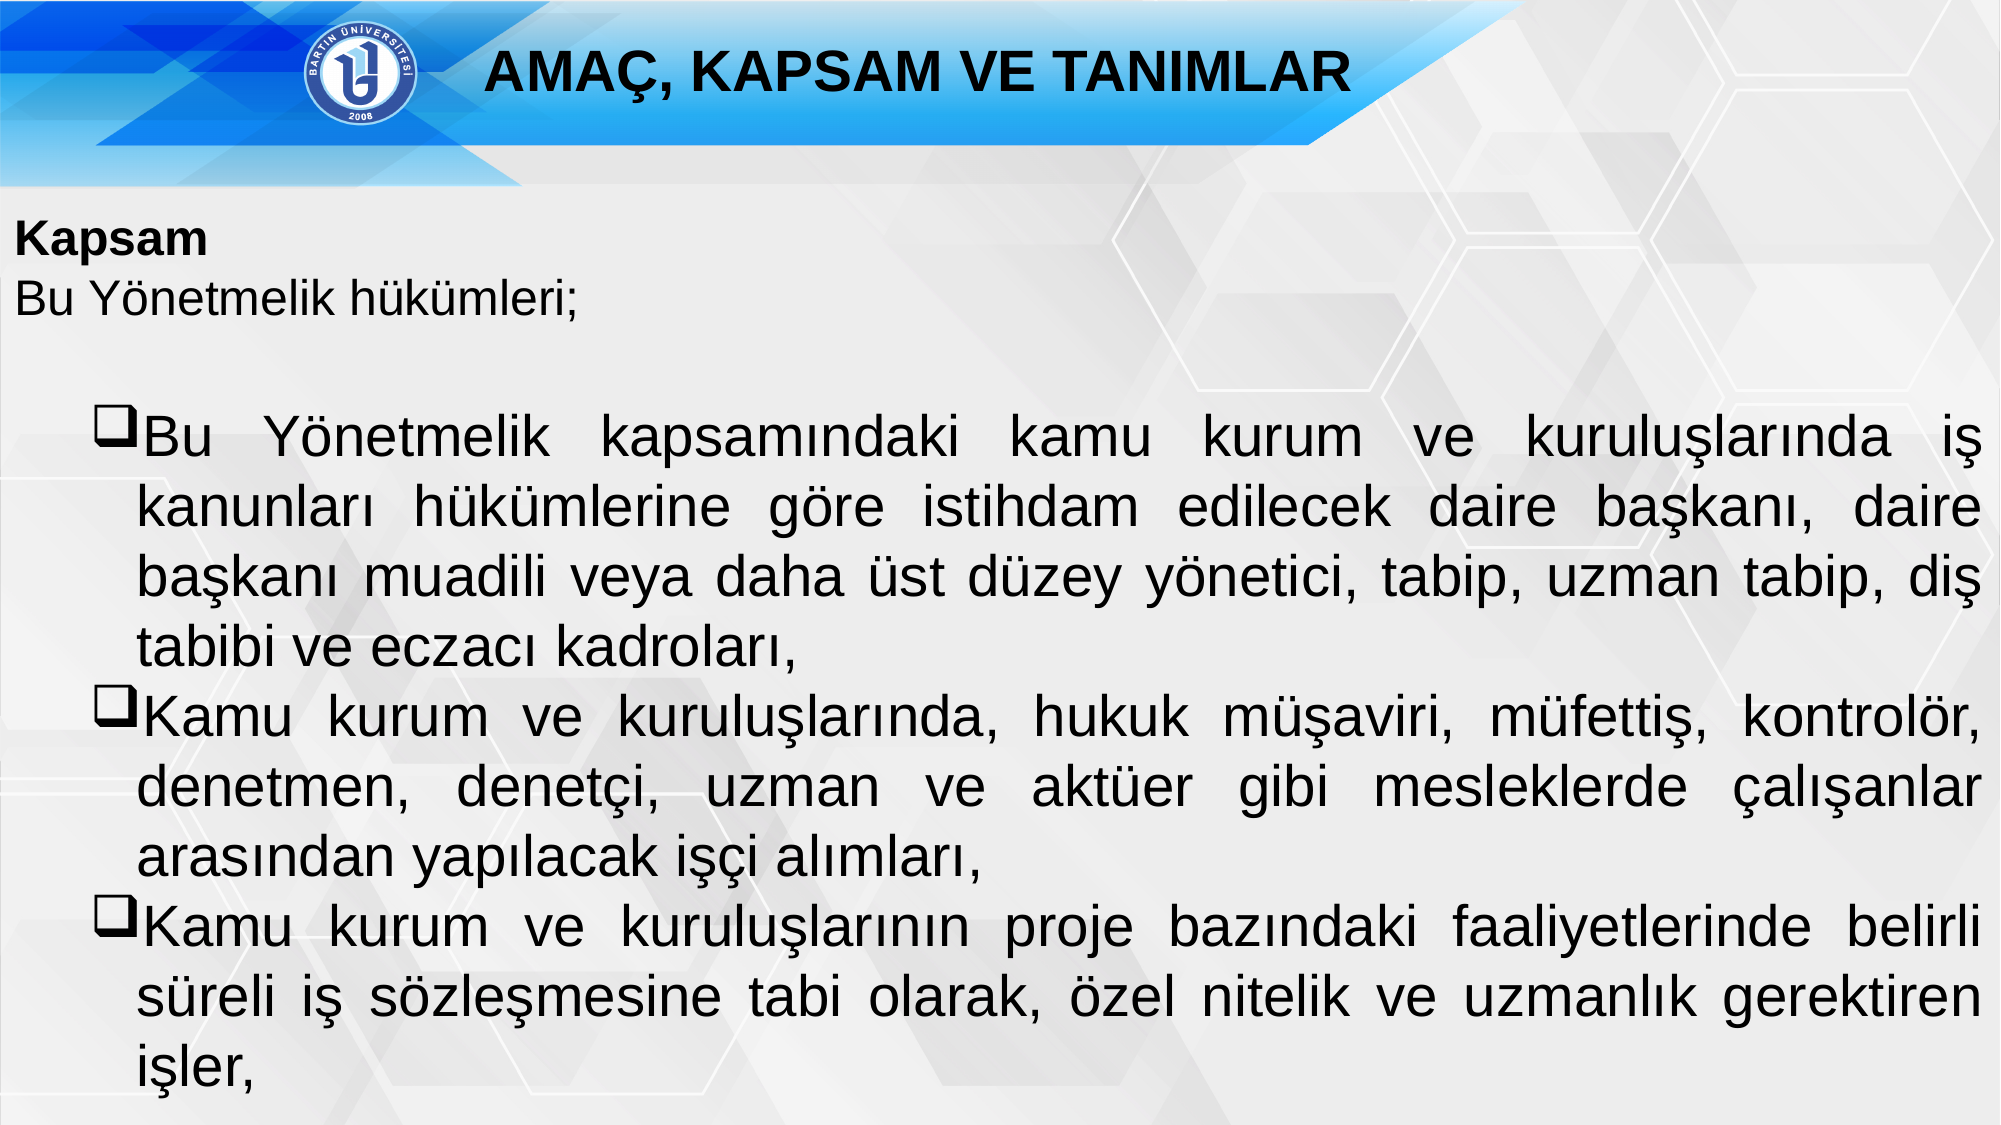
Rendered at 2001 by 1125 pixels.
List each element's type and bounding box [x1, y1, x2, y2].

text_box [0, 1, 1971, 201]
picture [0, 0, 2000, 1125]
